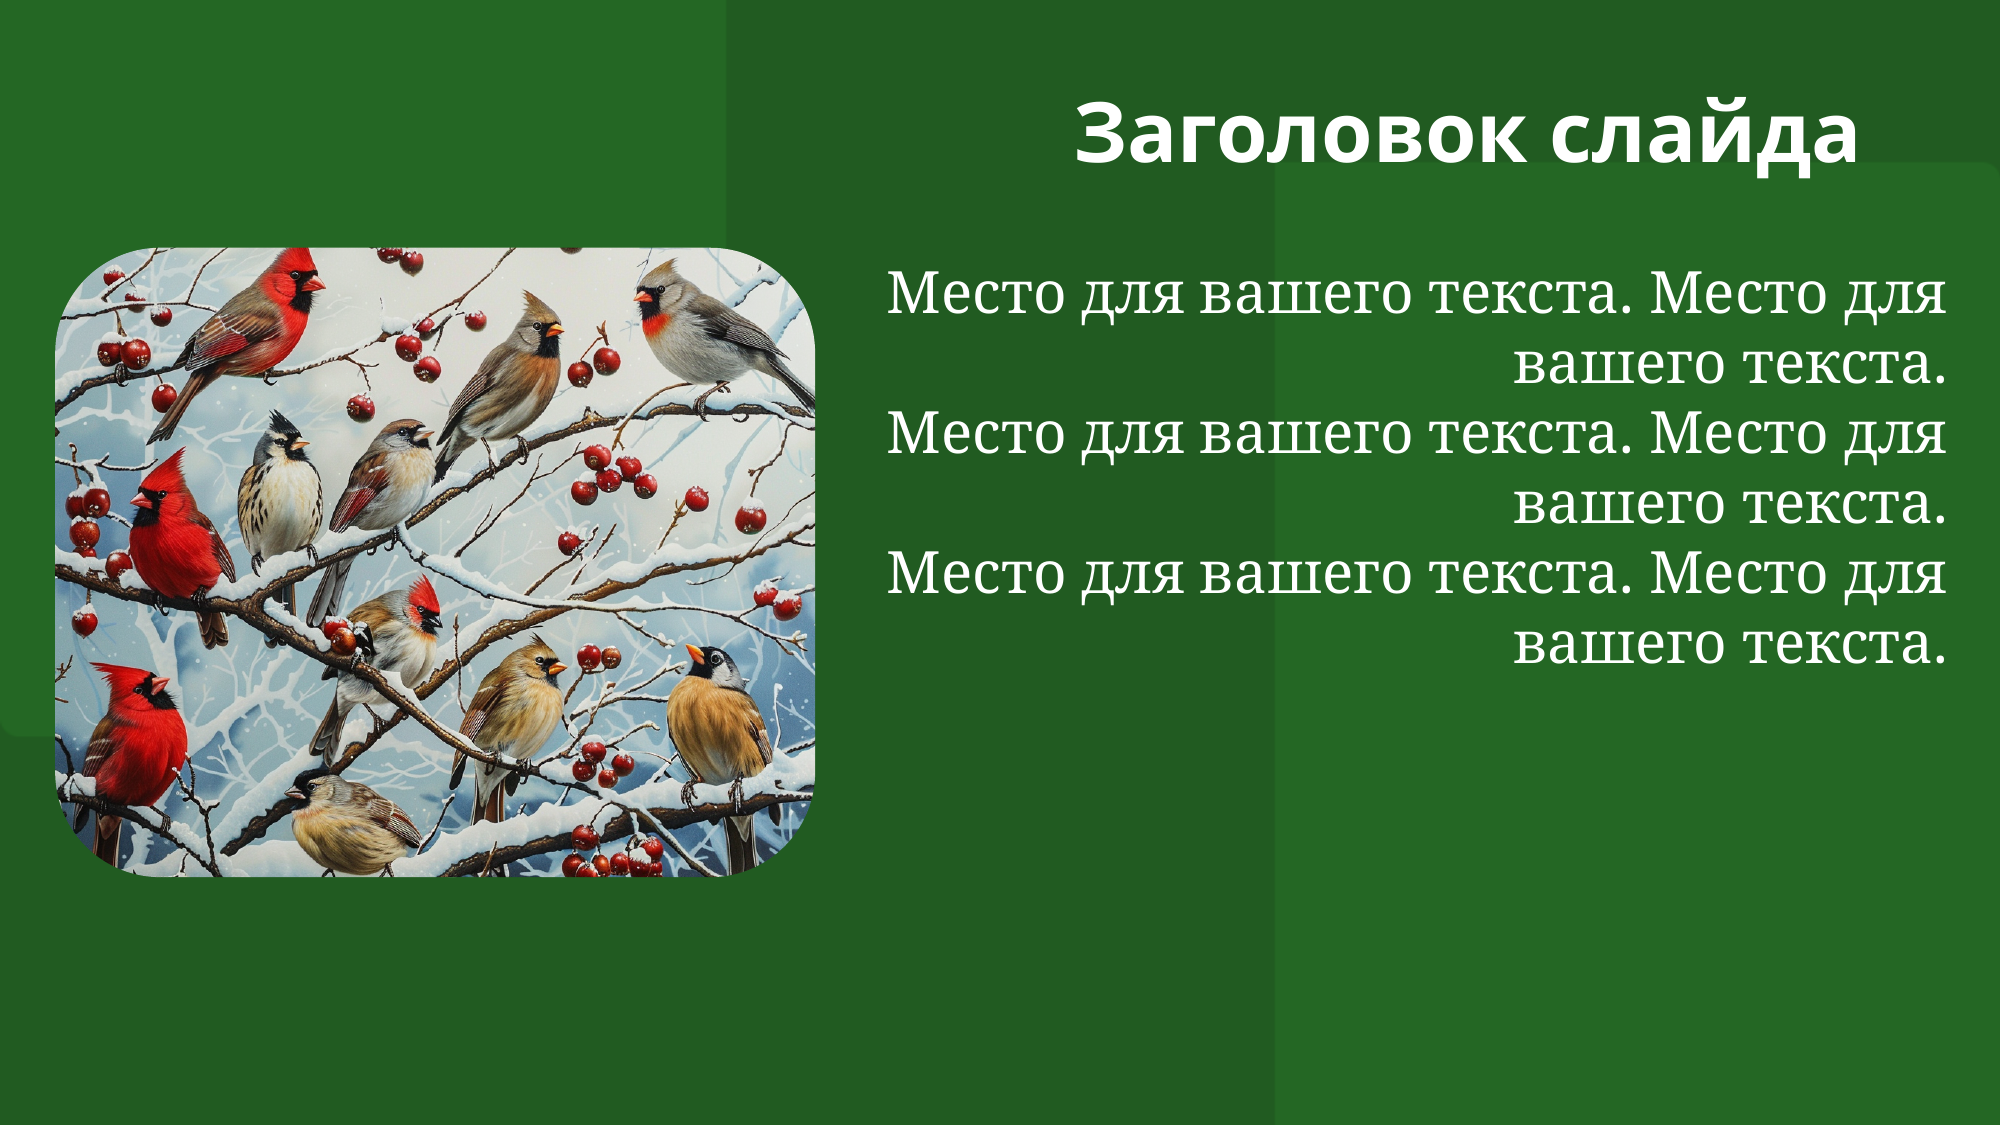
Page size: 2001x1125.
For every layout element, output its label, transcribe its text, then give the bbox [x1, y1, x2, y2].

text_box Место для вашего текста. Место для вашего текста. Место для вашего текста. Место для вашего текста. Место для вашего текста. Место для вашего текста. [827, 247, 1963, 753]
picture [55, 247, 816, 878]
text_box Заголовок слайда [1058, 83, 1963, 247]
